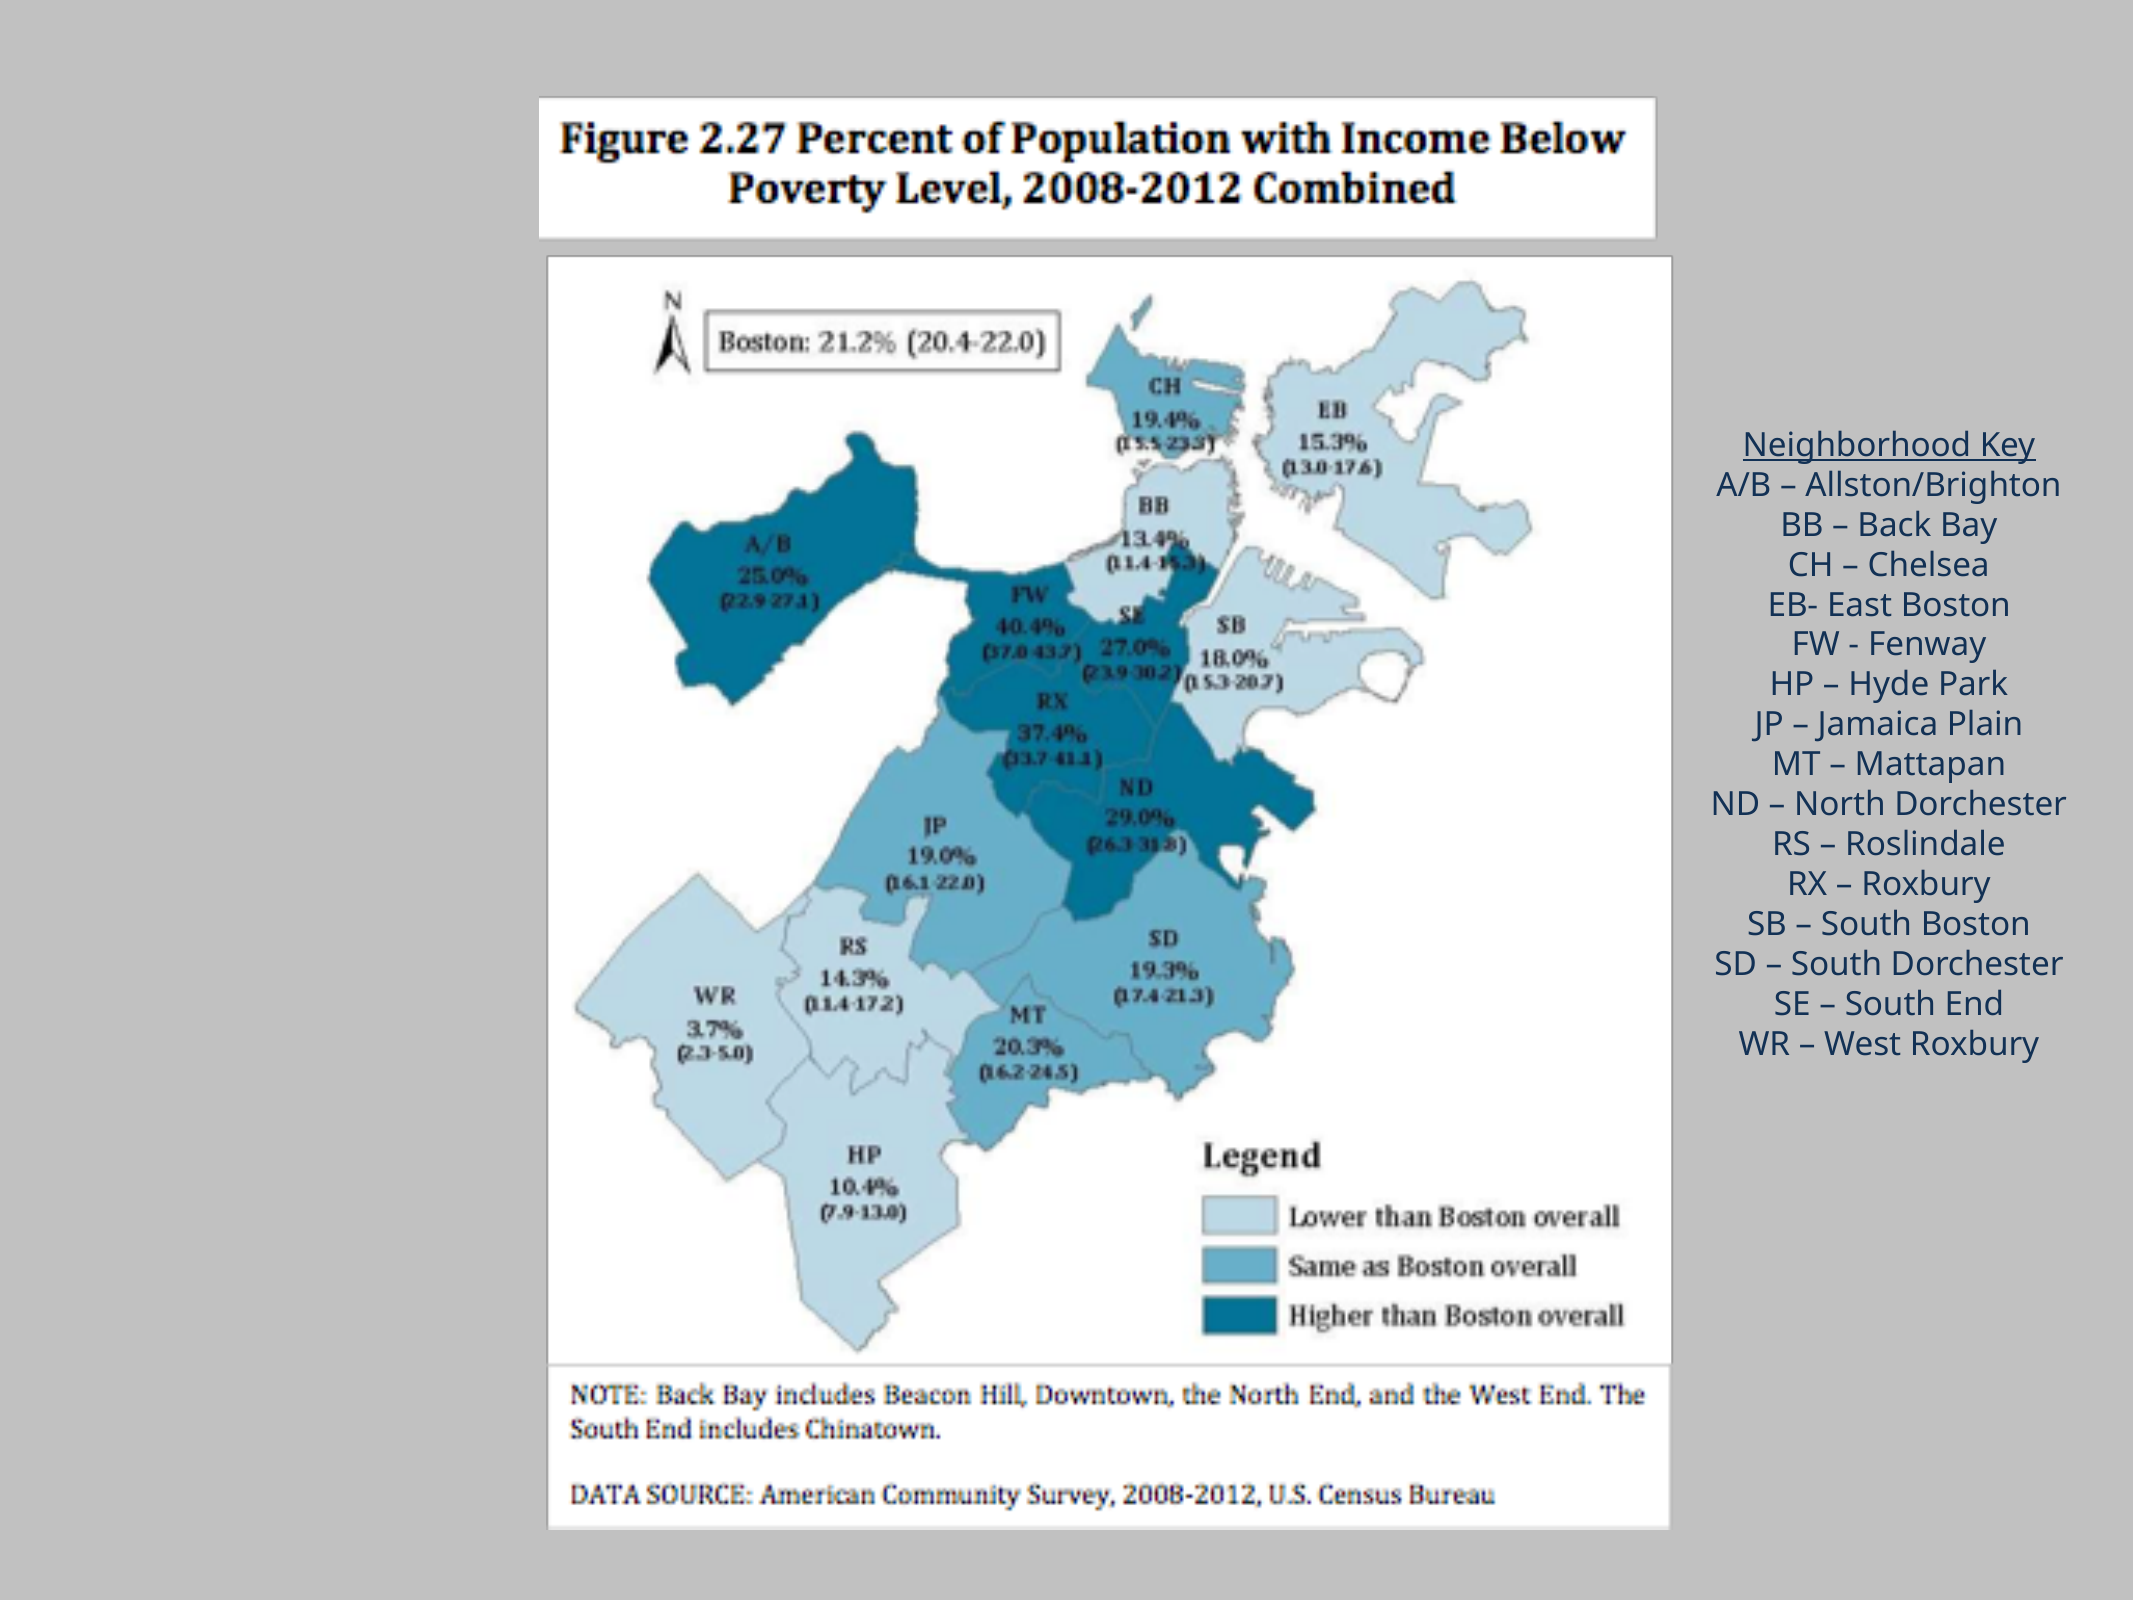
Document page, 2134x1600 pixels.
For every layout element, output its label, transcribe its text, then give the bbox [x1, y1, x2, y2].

text_box Neighborhood Key A/B – Allston/Brighton BB – Back Bay CH – Chelsea EB- East Boston FW - Fenway HP – Hyde Park JP – Jamaica Plain MT – Mattapan ND – North Dorchester RS – Roslindale RX – Roxbury SB – South Boston SD – South Dorchester SE – South End WR – West Roxbury [1700, 414, 2084, 1160]
picture [538, 70, 1695, 1530]
